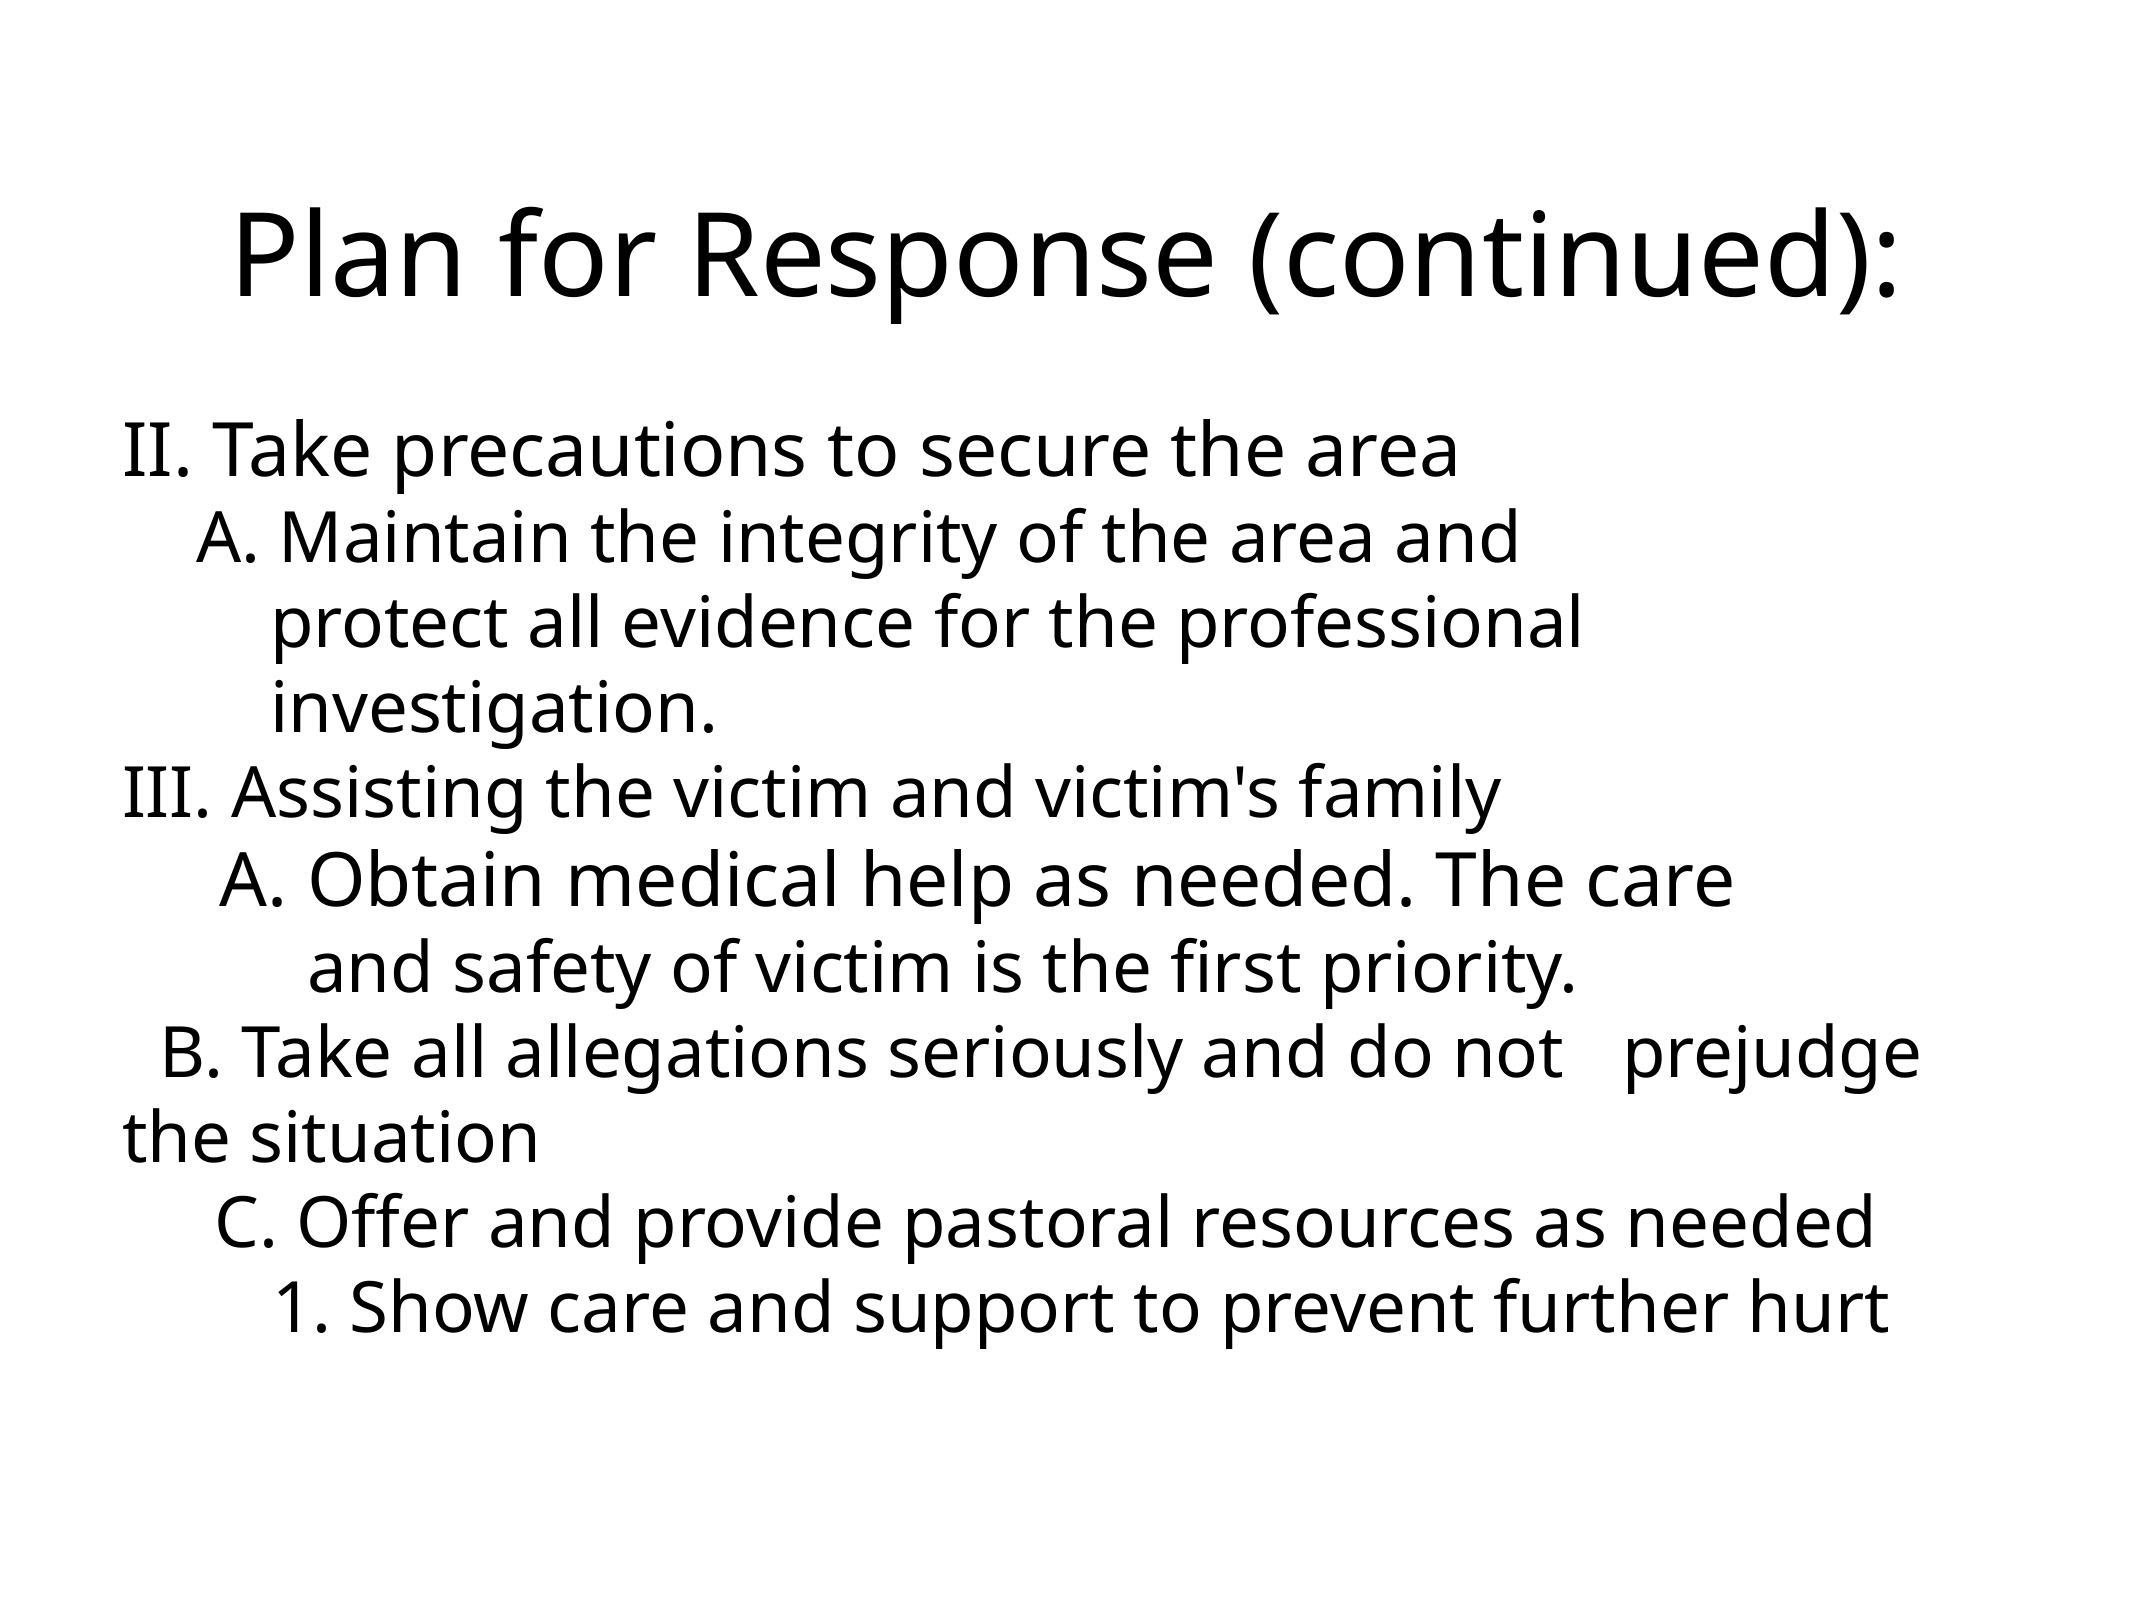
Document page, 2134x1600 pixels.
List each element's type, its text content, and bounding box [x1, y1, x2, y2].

title Plan for Response (continued): [155, 72, 1978, 393]
text_box II. Take precautions to secure the area A. Maintain the integrity of the area and protect all evidence for the professional investigation. III. Assisting the victim and victim's family A. Obtain medical help as needed. The care and safety of victim is the first priority. B. Take all allegations seriously and do not prejudge the situation C. Offer and provide pastoral resources as needed 1. Show care and support to prevent further hurt [113, 393, 2020, 1355]
